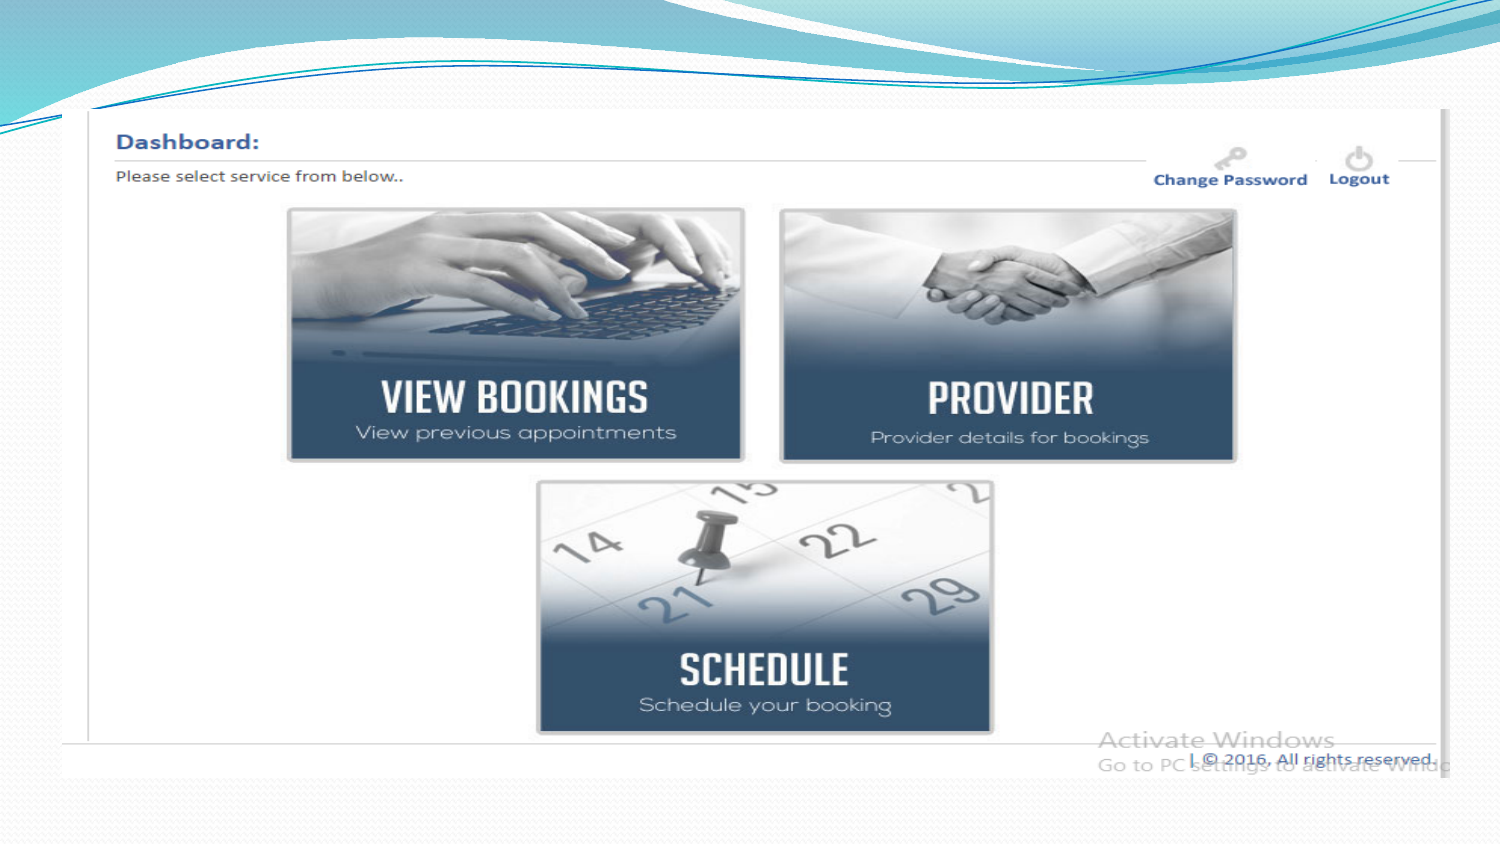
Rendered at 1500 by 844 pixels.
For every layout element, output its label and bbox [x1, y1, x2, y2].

list [62, 109, 1451, 779]
